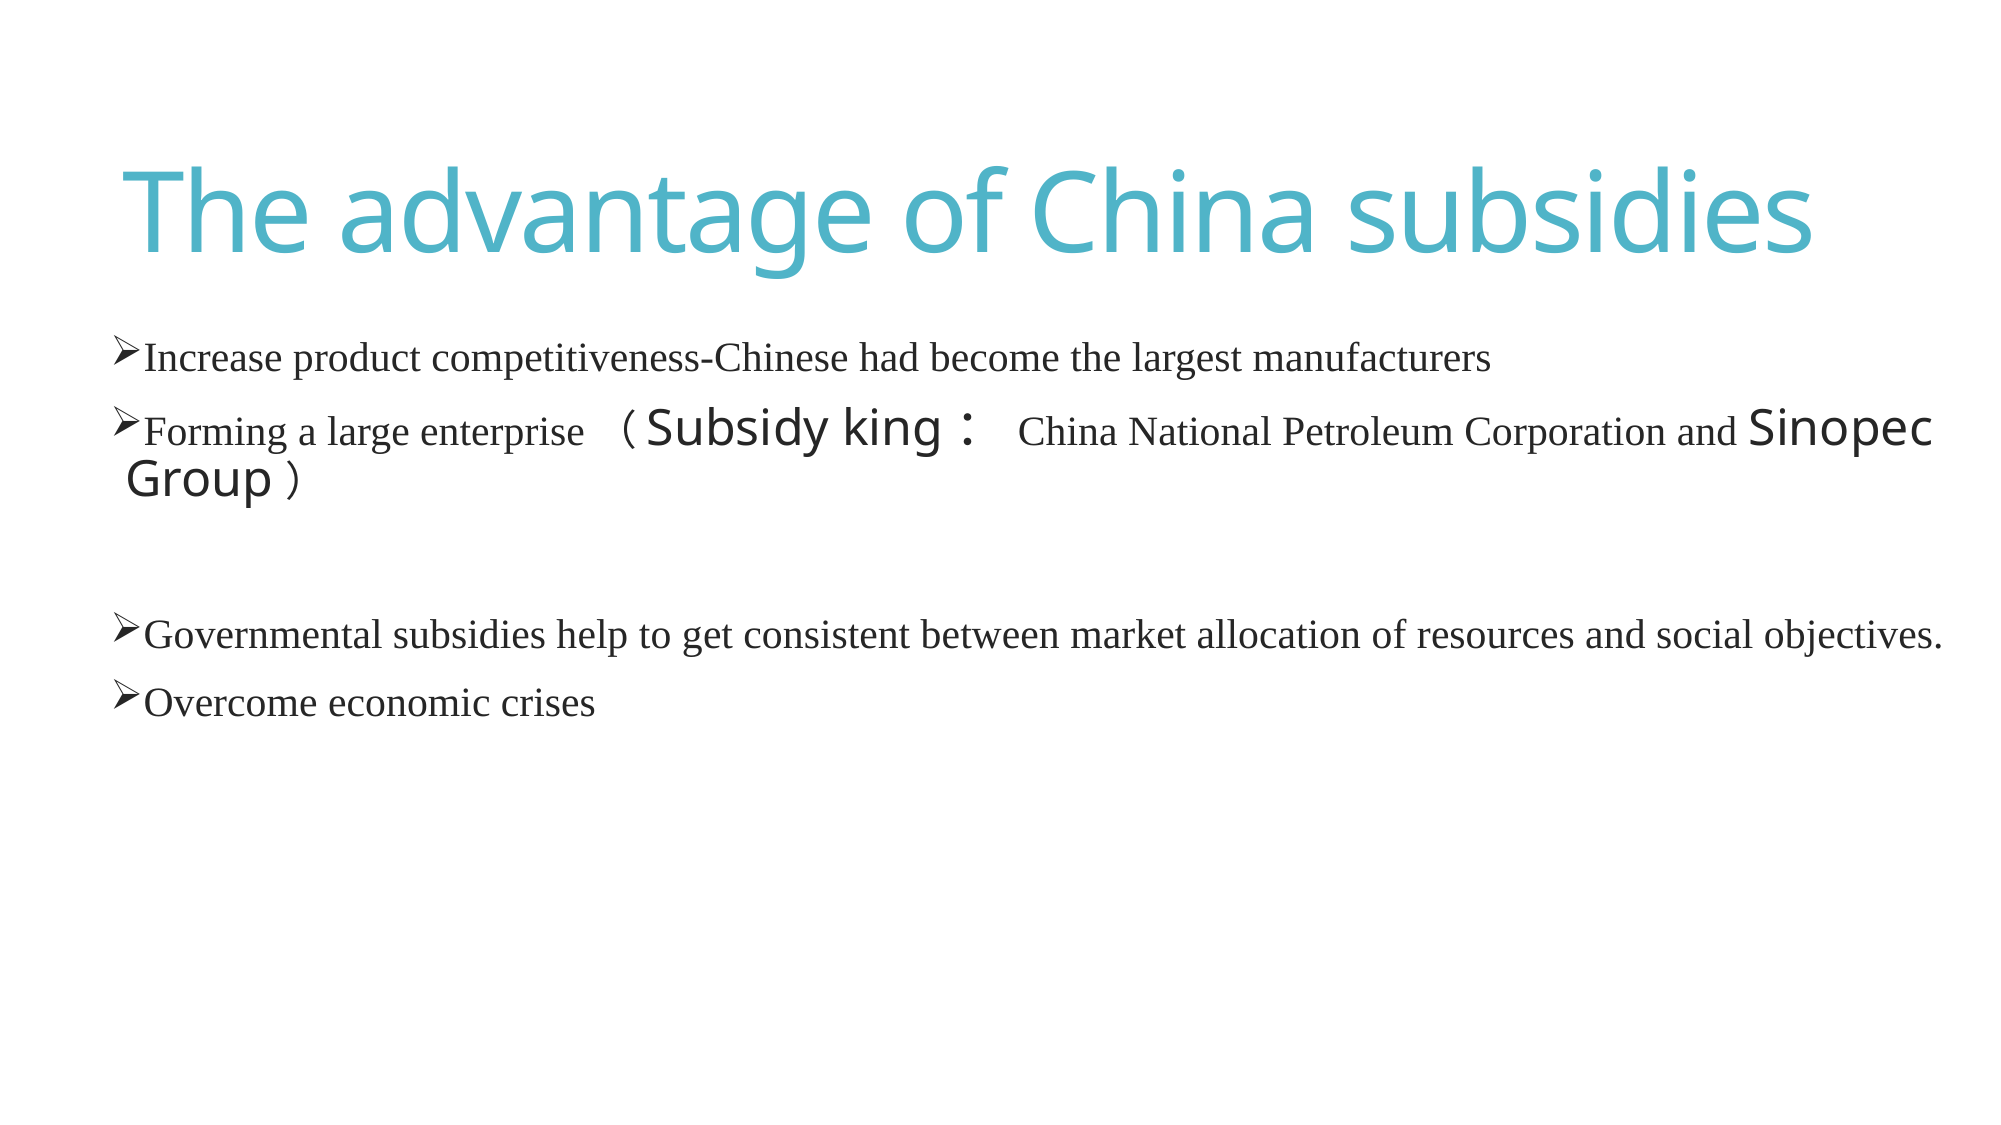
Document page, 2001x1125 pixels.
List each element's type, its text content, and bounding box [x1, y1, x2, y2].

title The advantage of China subsidies [107, 81, 1875, 329]
list Increase product competitiveness-Chinese had become the largest manufacturers Forming a large enterprise（Subsidy king：China National Petroleum Corporation and Sinopec Group） Governmental subsidies help to get consistent between market allocation of resources and social objectives. Overcome economic crises [95, 329, 1985, 948]
